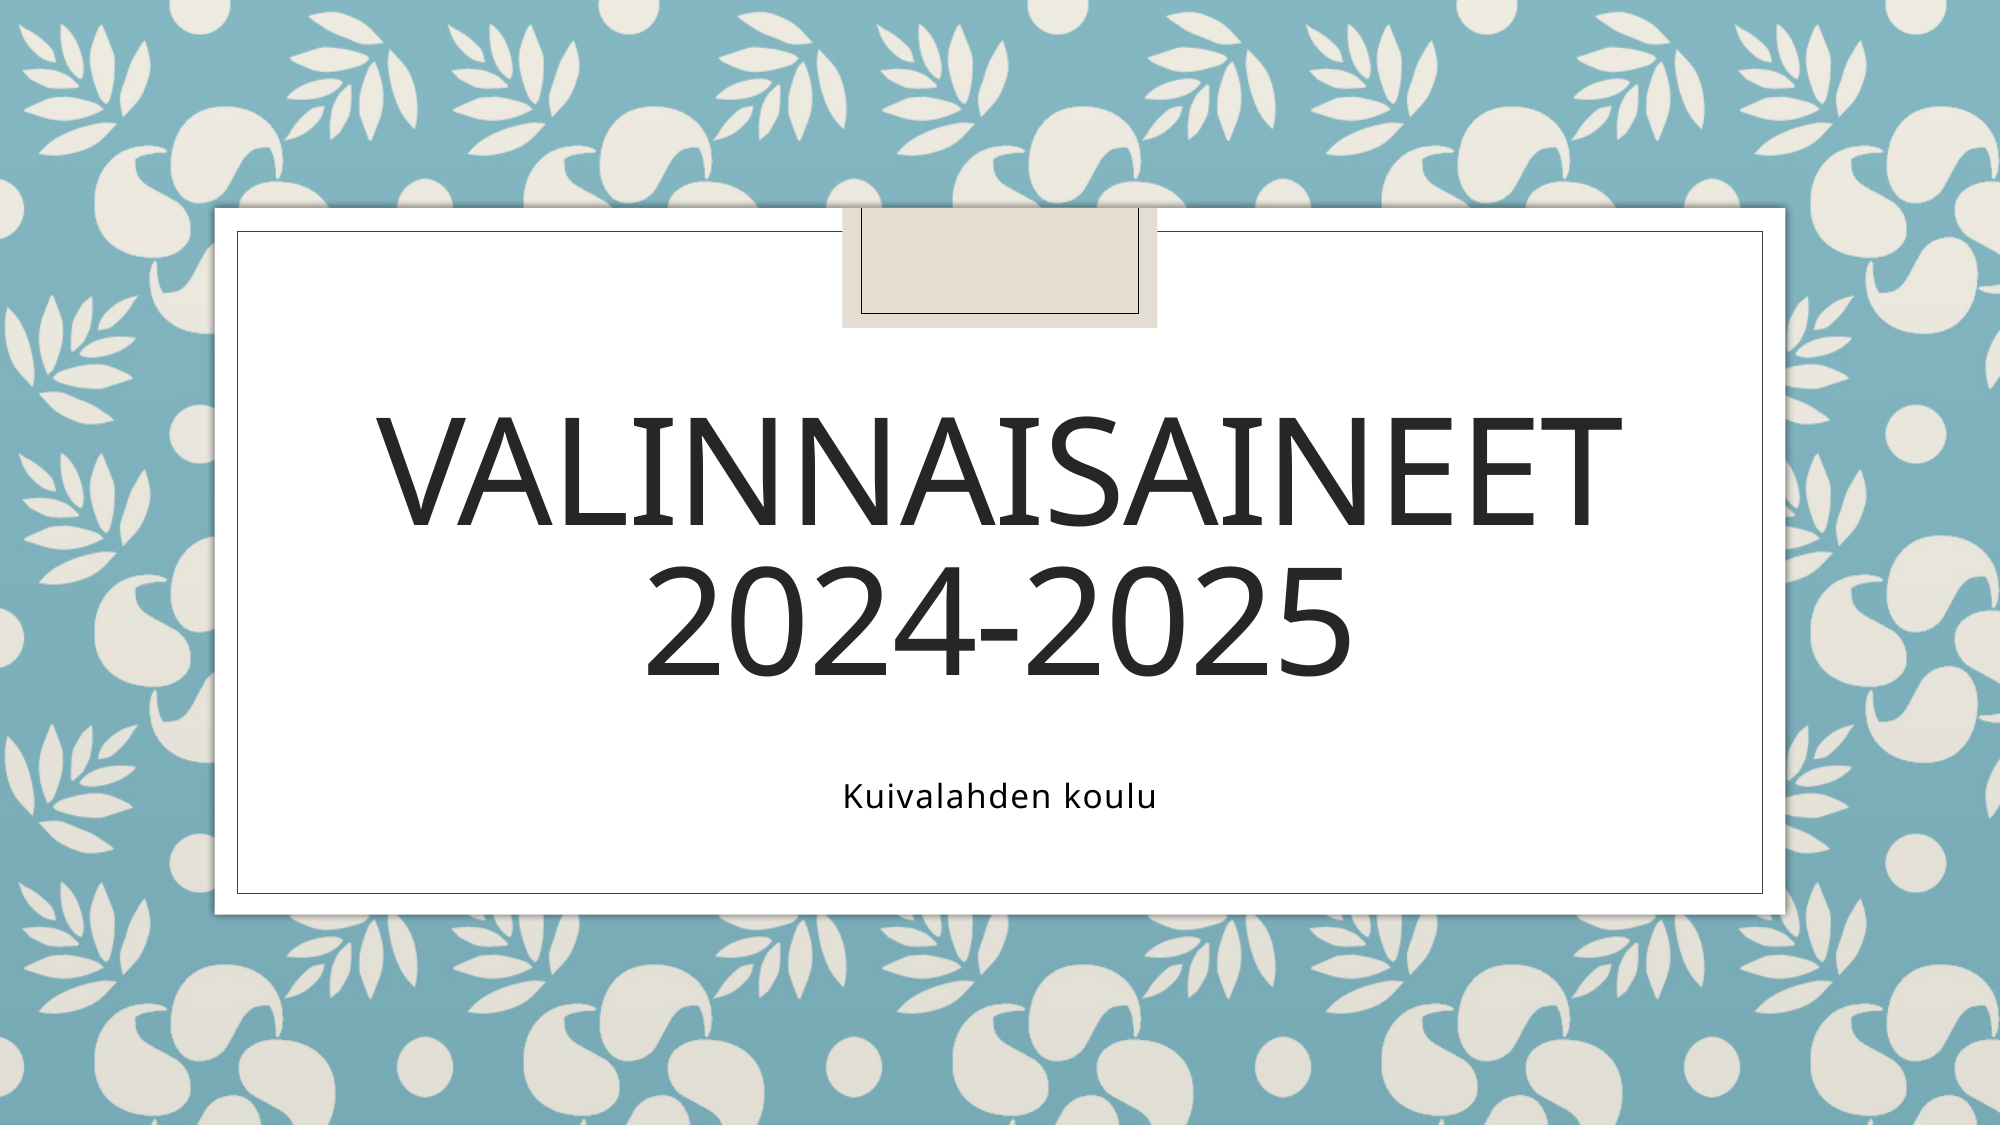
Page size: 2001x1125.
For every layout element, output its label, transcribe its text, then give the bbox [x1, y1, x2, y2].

title Valinnaisaineet 2024-2025 [256, 343, 1744, 768]
subtitle Kuivalahden koulu [256, 768, 1745, 844]
